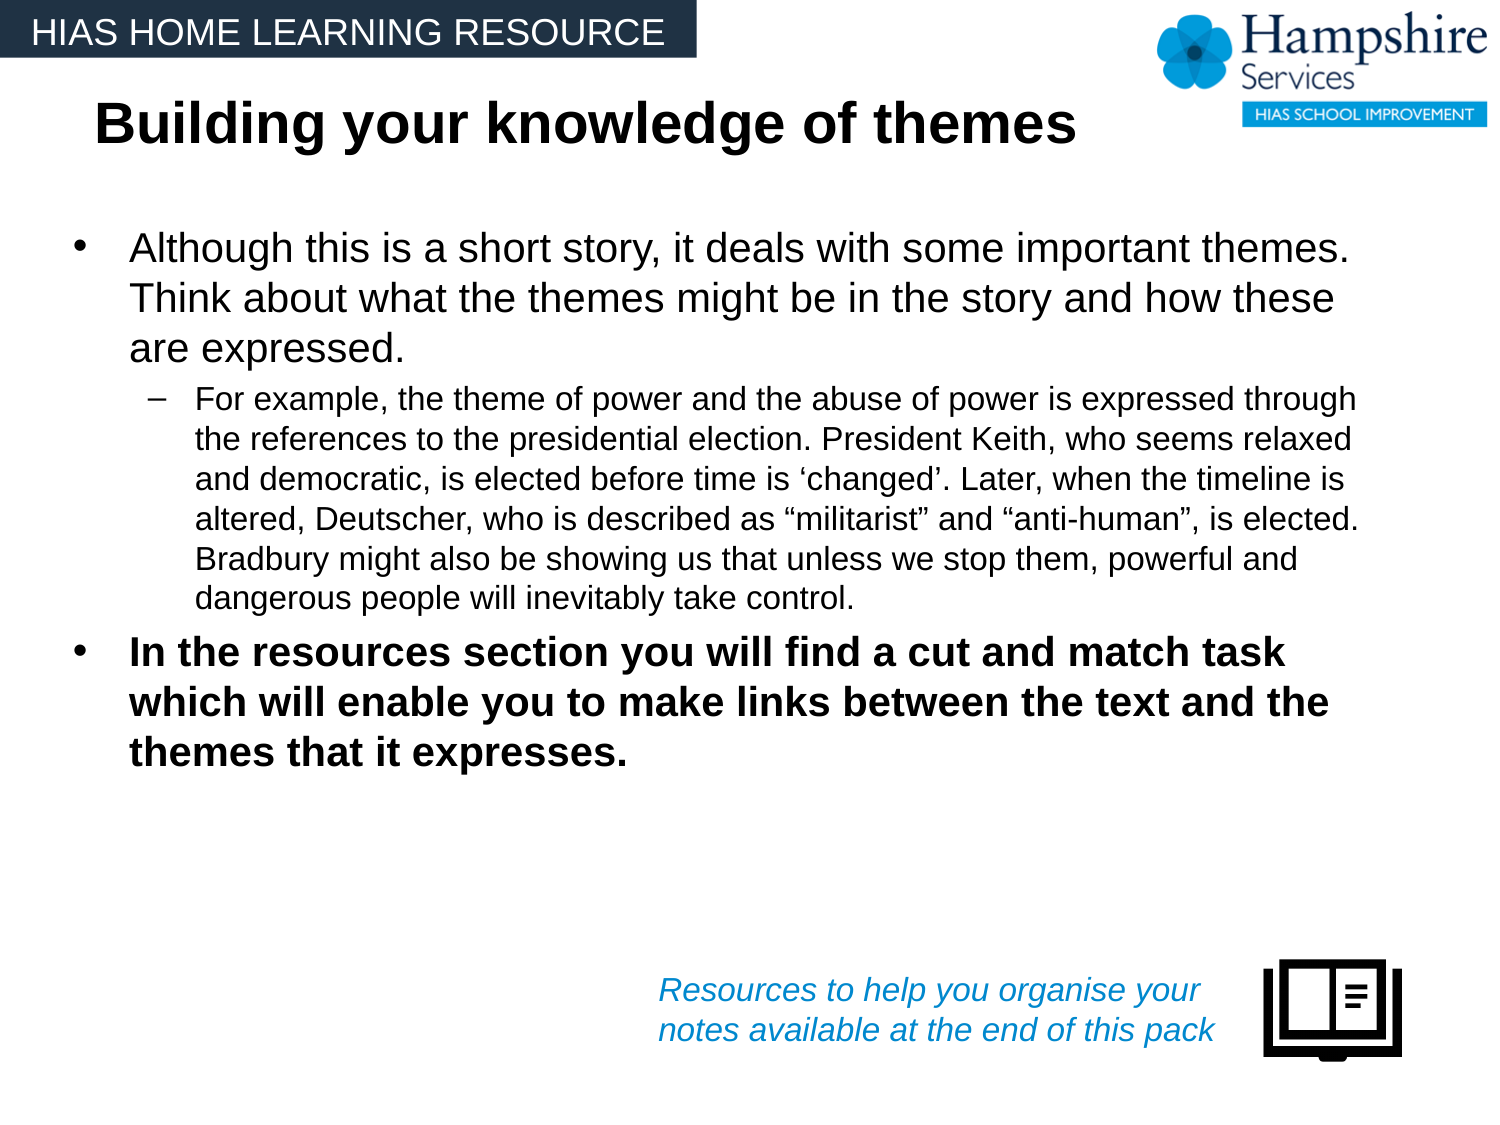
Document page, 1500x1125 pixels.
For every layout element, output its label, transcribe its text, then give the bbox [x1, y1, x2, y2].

text_box HIAS HOME LEARNING RESOURCE [0, 0, 697, 58]
picture [1257, 933, 1409, 1085]
text_box Resources to help you organise your notes available at the end of this pack [643, 961, 1252, 1056]
list Although this is a short story, it deals with some important themes. Think about what the themes might be in the story and how these are expressed. For example, the theme of power and the abuse of power is expressed through the references to the presidential election. President Keith, who seems relaxed and democratic, is elected before time is ‘changed’. Later, when the timeline is altered, Deutscher, who is described as “militarist” and “anti-human”, is elected. Bradbury might also be showing us that unless we stop them, powerful and dangerous people will inevitably take control. In the resources section you will find a cut and match task which will enable you to make links between the text and the themes that it expresses. [57, 212, 1408, 996]
title Building your knowledge of themes [79, 72, 1430, 168]
picture [1145, 0, 1498, 138]
